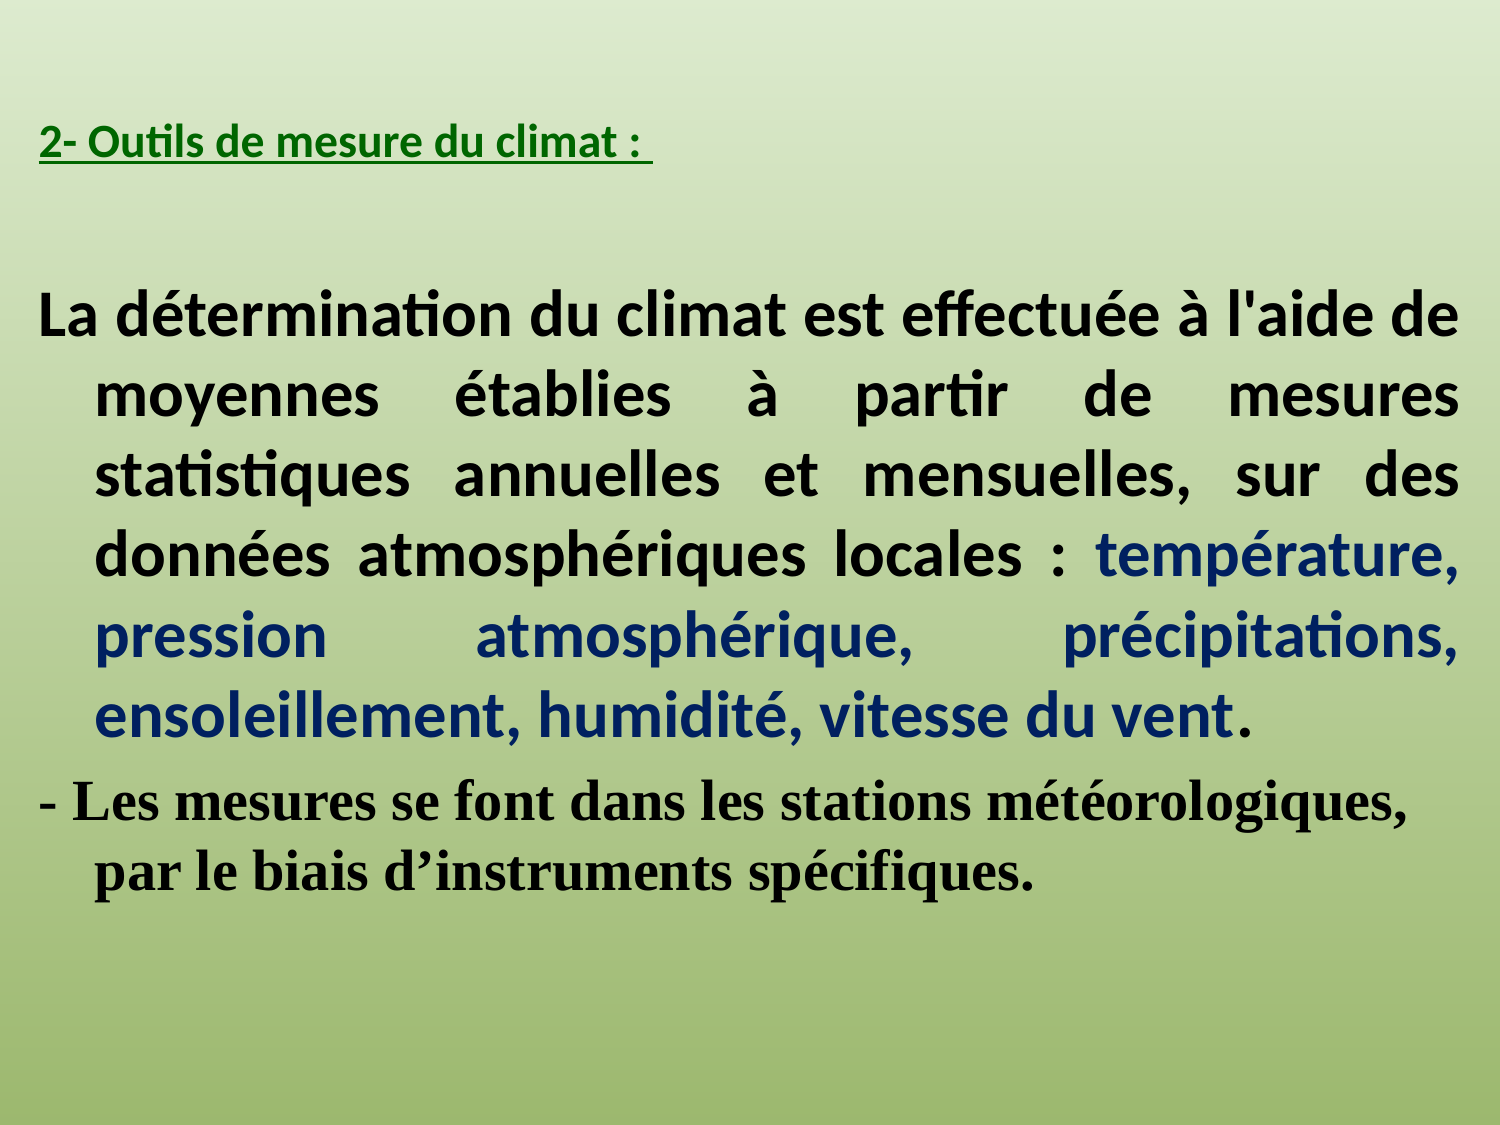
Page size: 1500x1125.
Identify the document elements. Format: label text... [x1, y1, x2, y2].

list La détermination du climat est effectuée à l'aide de moyennes établies à partir de mesures statistiques annuelles et mensuelles, sur des données atmosphériques locales : température, pression atmosphérique, précipitations, ensoleillement, humidité, vitesse du vent. - Les mesures se font dans les stations météorologiques, par le biais d’instruments spécifiques. [23, 262, 1477, 1005]
title 2- Outils de mesure du climat : [23, 45, 1374, 233]
